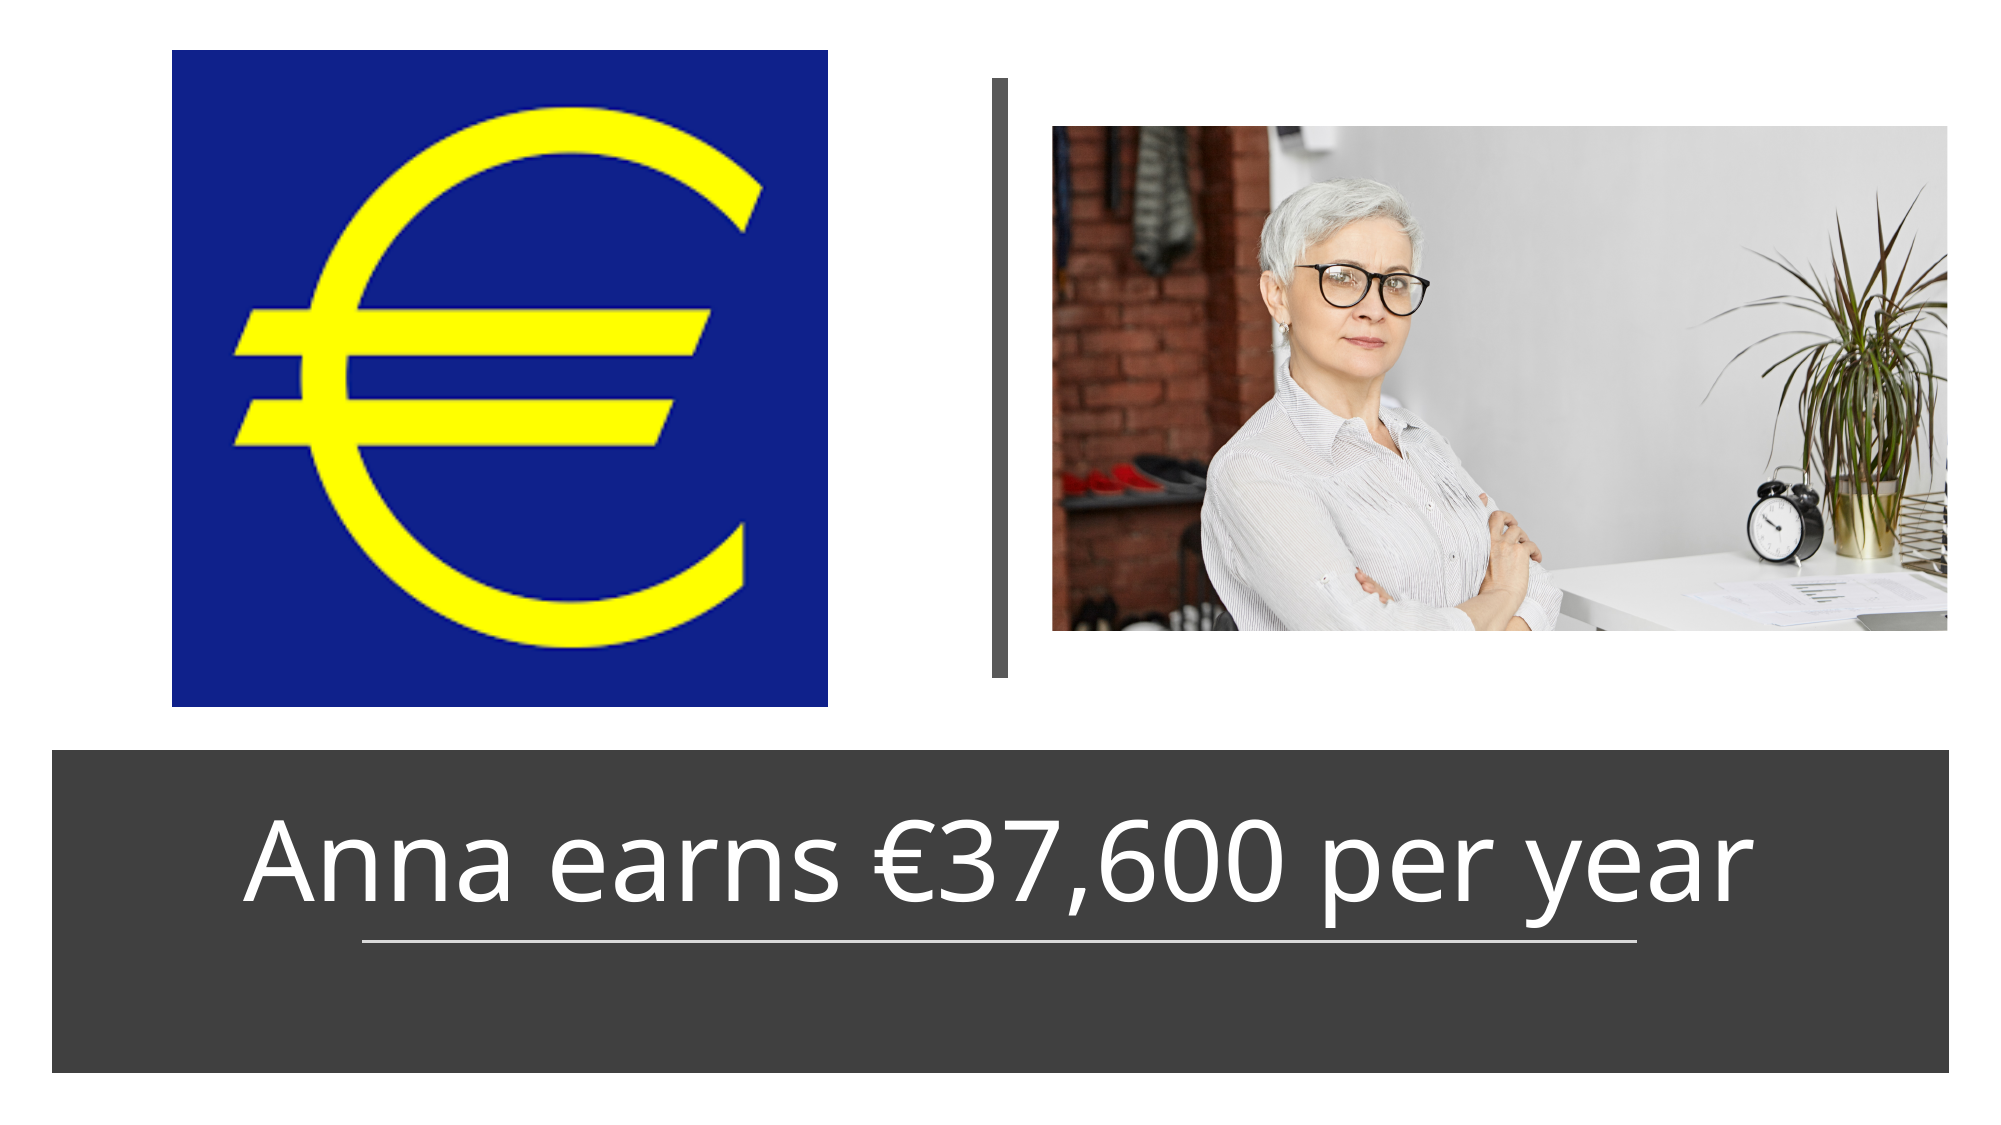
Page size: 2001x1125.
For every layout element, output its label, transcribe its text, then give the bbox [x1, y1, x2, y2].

title Anna earns €37,600 per year [86, 780, 1914, 933]
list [1052, 126, 1948, 631]
picture [172, 50, 828, 707]
text_box [61, 759, 1939, 1064]
